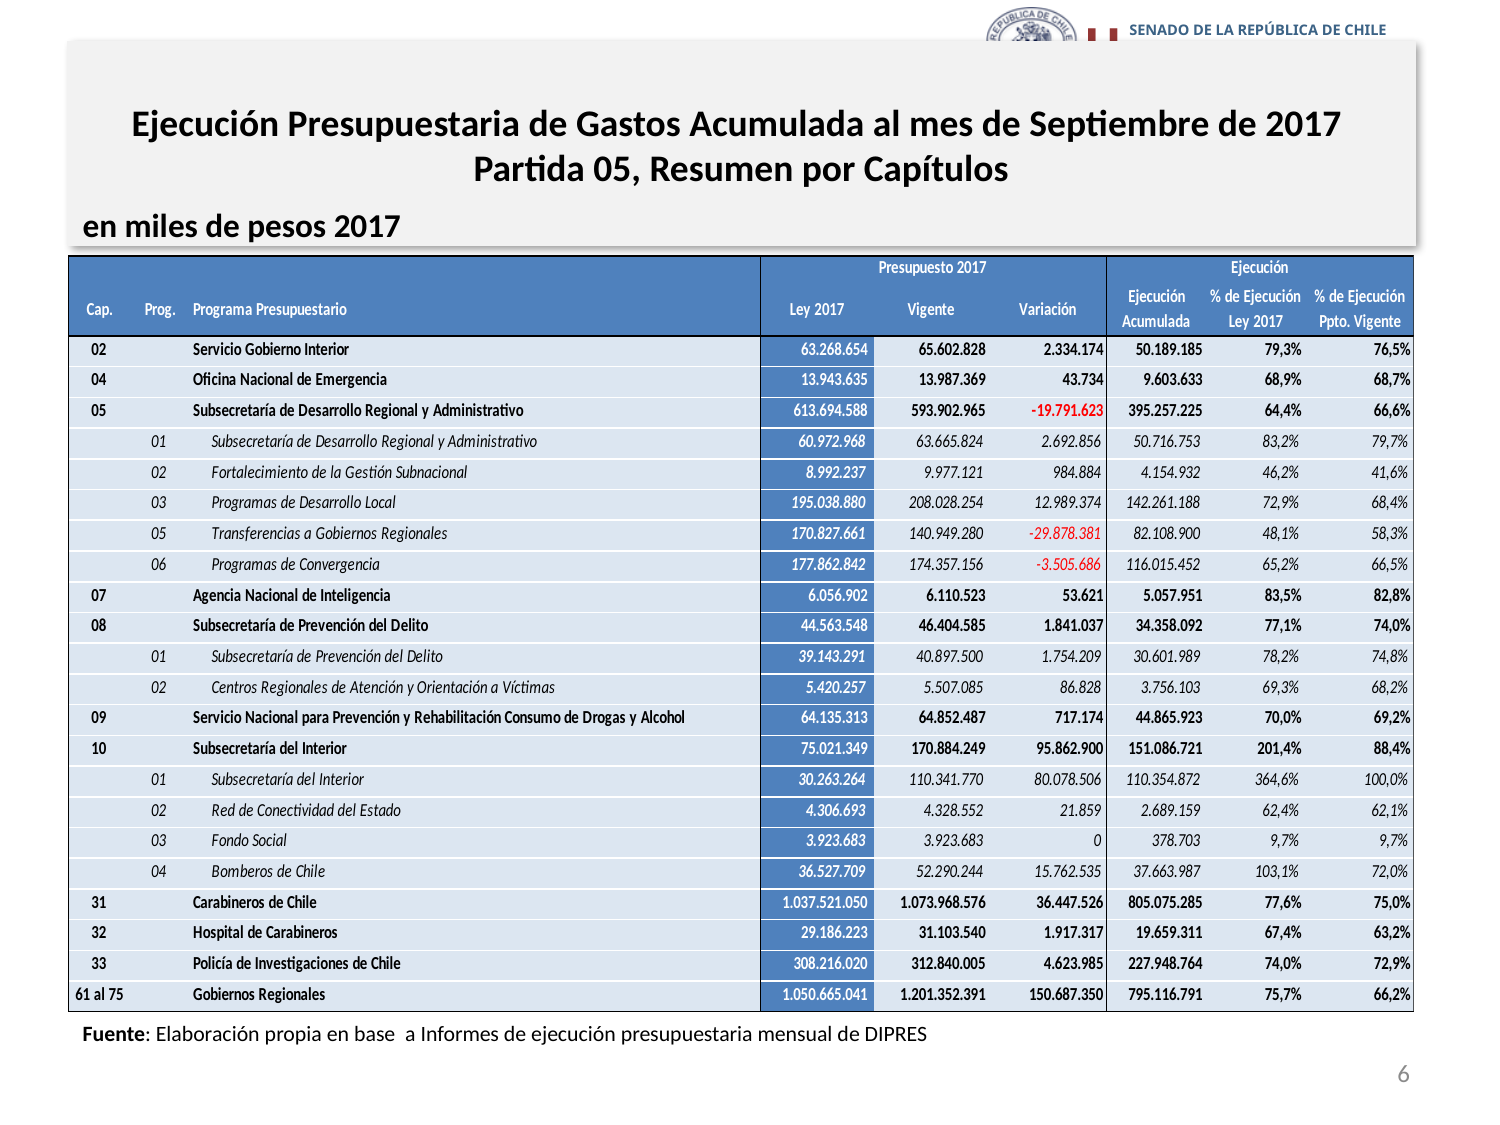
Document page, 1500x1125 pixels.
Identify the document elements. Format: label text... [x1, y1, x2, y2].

title Ejecución Presupuestaria de Gastos Acumulada al mes de Septiembre de 2017 Partida 05, Resumen por Capítulos [67, 41, 1415, 197]
text_box Fuente: Elaboración propia en base a Informes de ejecución presupuestaria mensual de DIPRES [67, 1012, 1447, 1073]
text_box en miles de pesos 2017 [67, 197, 1418, 255]
picture [986, 7, 1079, 41]
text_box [67, 255, 1416, 1013]
slide_number 6 [1074, 1073, 1425, 1103]
